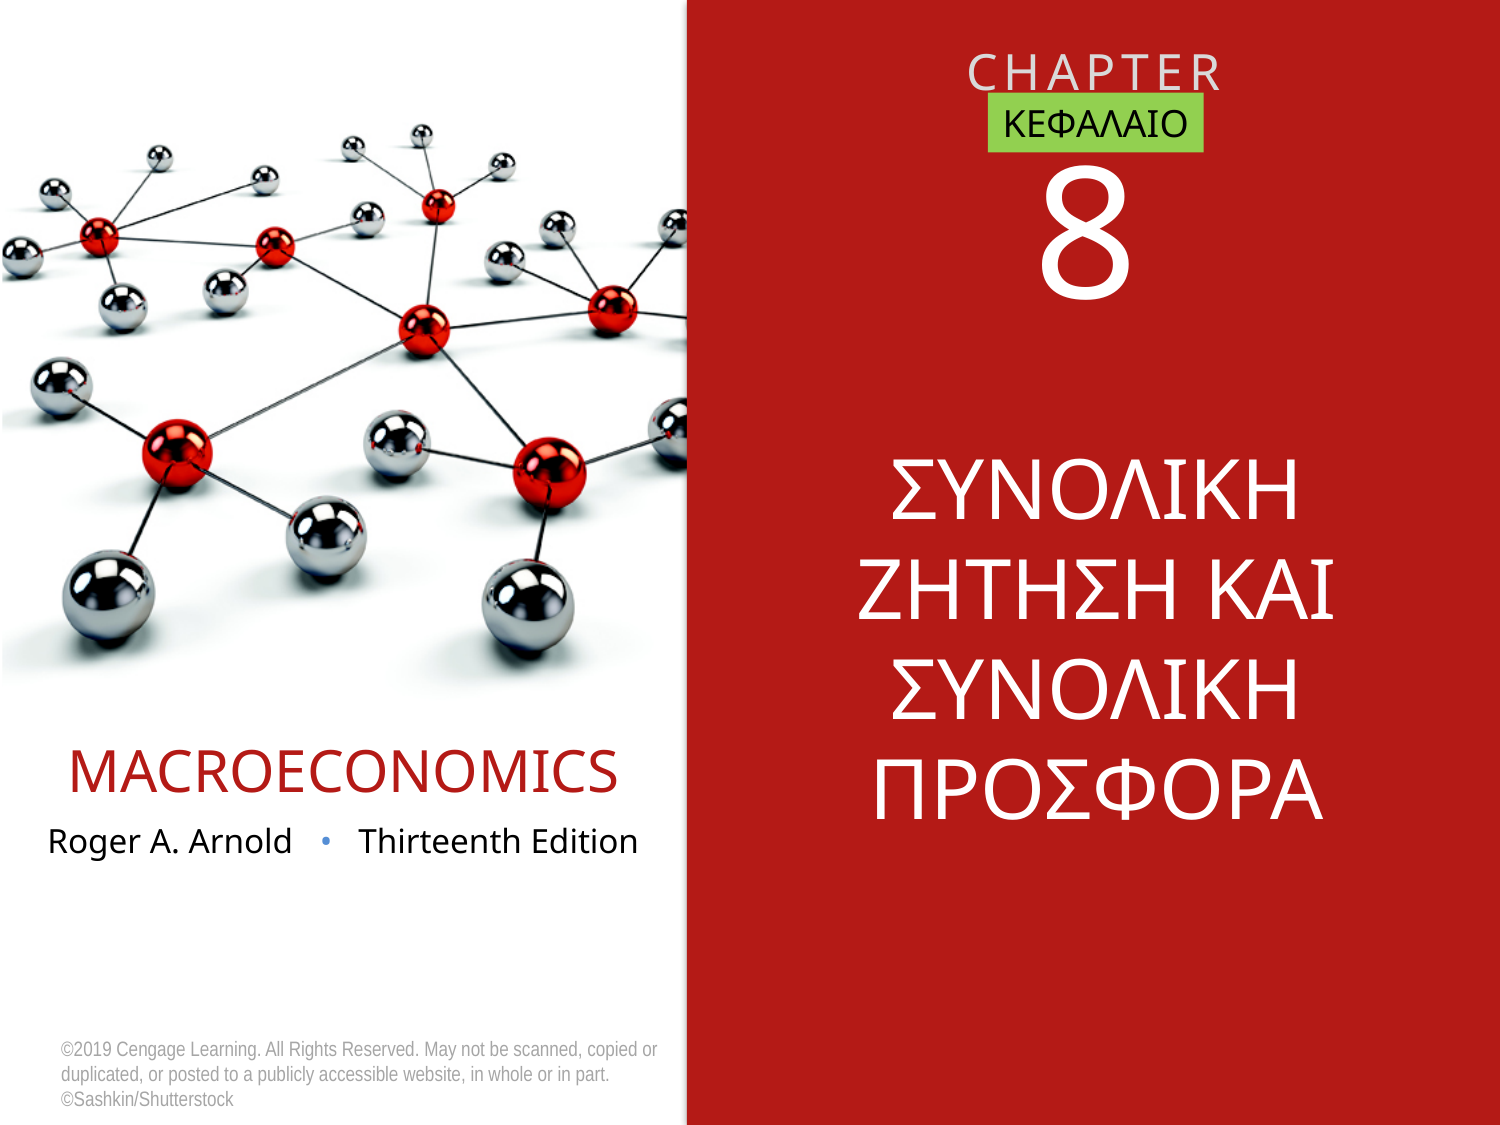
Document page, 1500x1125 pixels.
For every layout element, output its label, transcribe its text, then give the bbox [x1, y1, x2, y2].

text_box ΚΕΦΑΛΑΙΟ [987, 92, 1204, 153]
picture [2, 91, 686, 701]
subtitle ΣΥΝΟΛΙΚΗ ΖΗΤΗΣΗ ΚΑΙ ΣΥΝΟΛΙΚΗ ΠΡΟΣΦΟΡΑ [717, 428, 1476, 1083]
title 8 [961, 123, 1211, 328]
